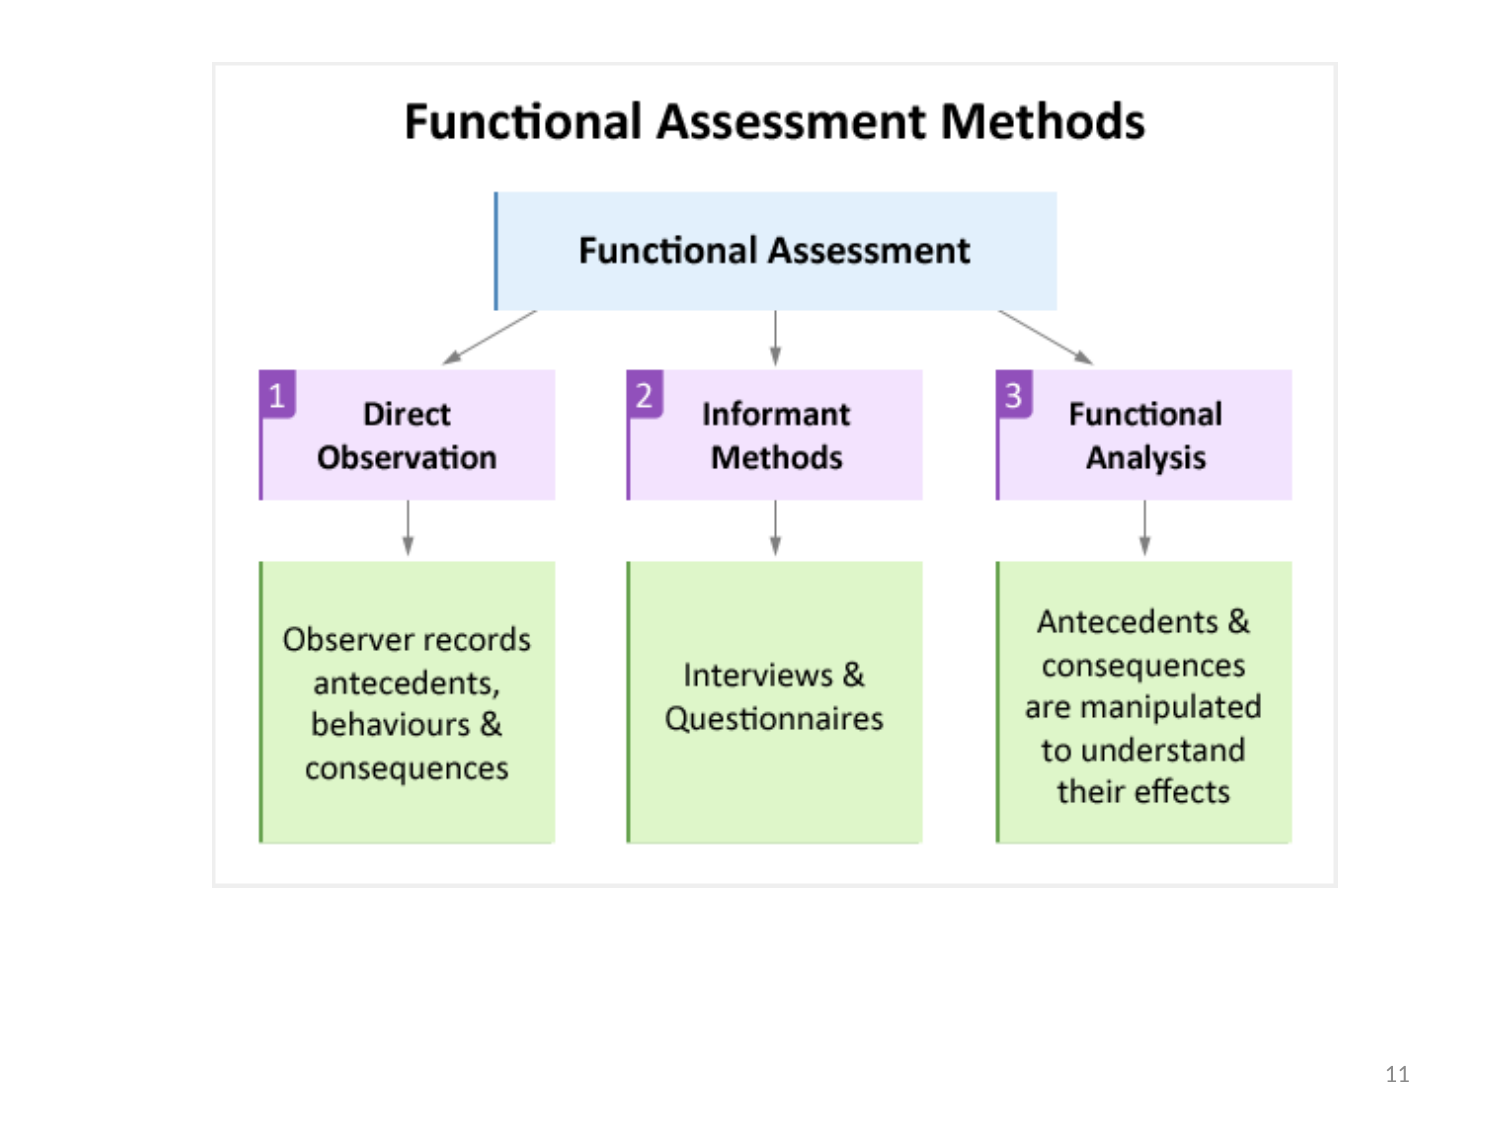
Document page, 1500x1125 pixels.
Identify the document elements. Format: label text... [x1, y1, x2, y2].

picture [212, 62, 1338, 888]
slide_number 11 [1074, 1042, 1425, 1103]
